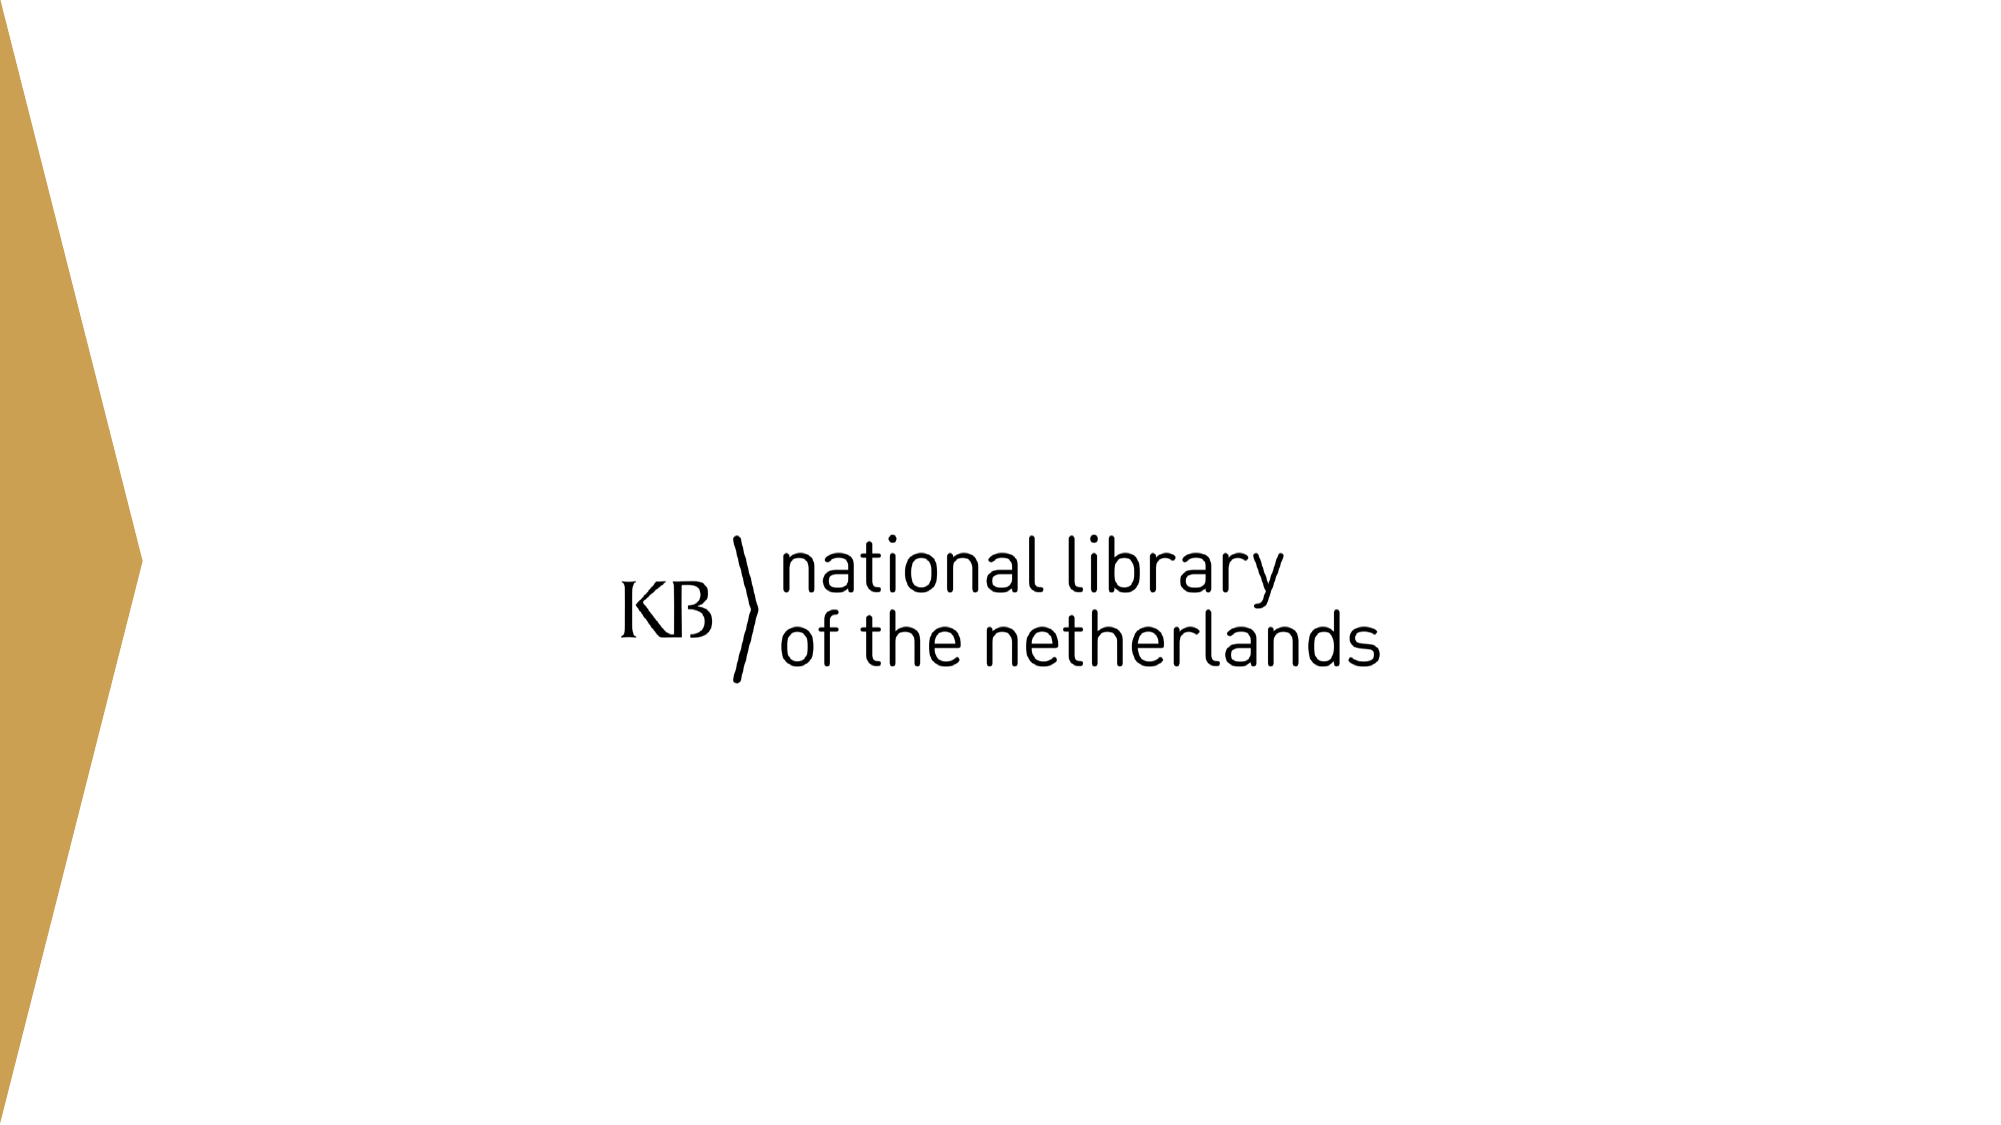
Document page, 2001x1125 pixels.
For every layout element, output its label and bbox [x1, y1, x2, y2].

picture [546, 461, 1454, 757]
